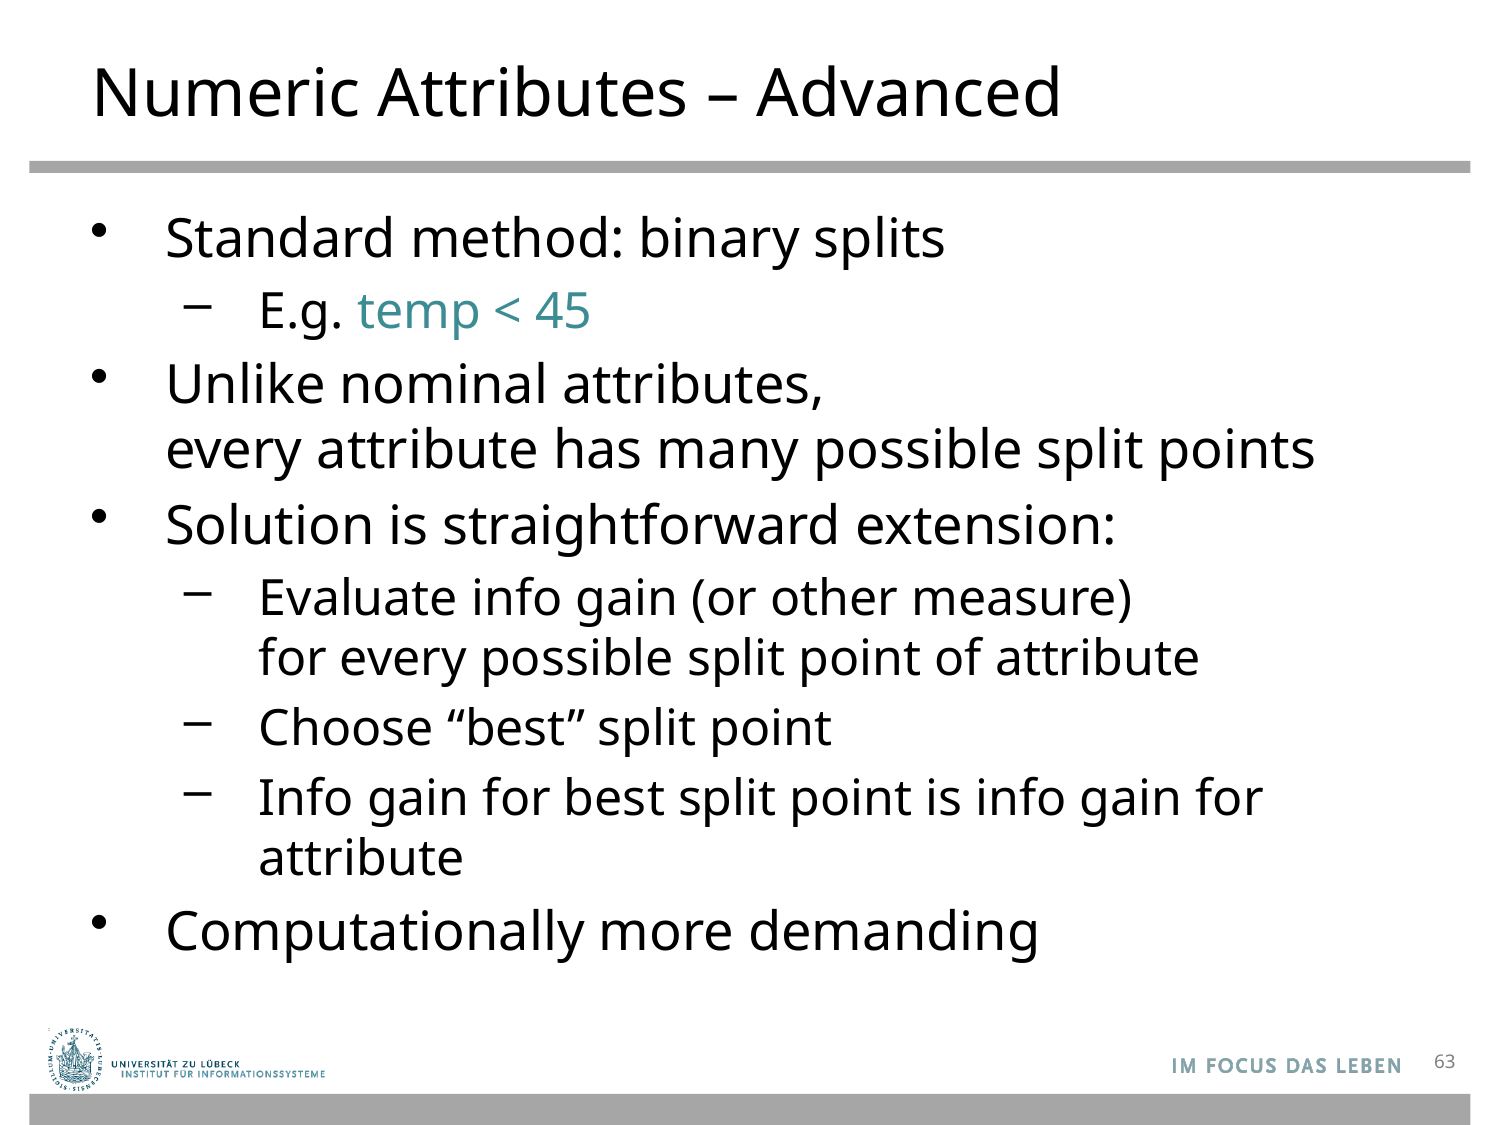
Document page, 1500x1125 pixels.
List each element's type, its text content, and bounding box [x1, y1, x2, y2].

picture [1173, 1058, 1305, 1073]
list Standard method: binary splits E.g. temp < 45 Unlike nominal attributes, every attribute has many possible split points Solution is straightforward extension: Evaluate info gain (or other measure) for every possible split point of attribute Choose “best” split point Info gain for best split point is info gain for attribute Computationally more demanding [75, 196, 1425, 1012]
slide_number 63 [1305, 1050, 1471, 1083]
title Numeric Attributes – Advanced [76, 42, 1427, 126]
